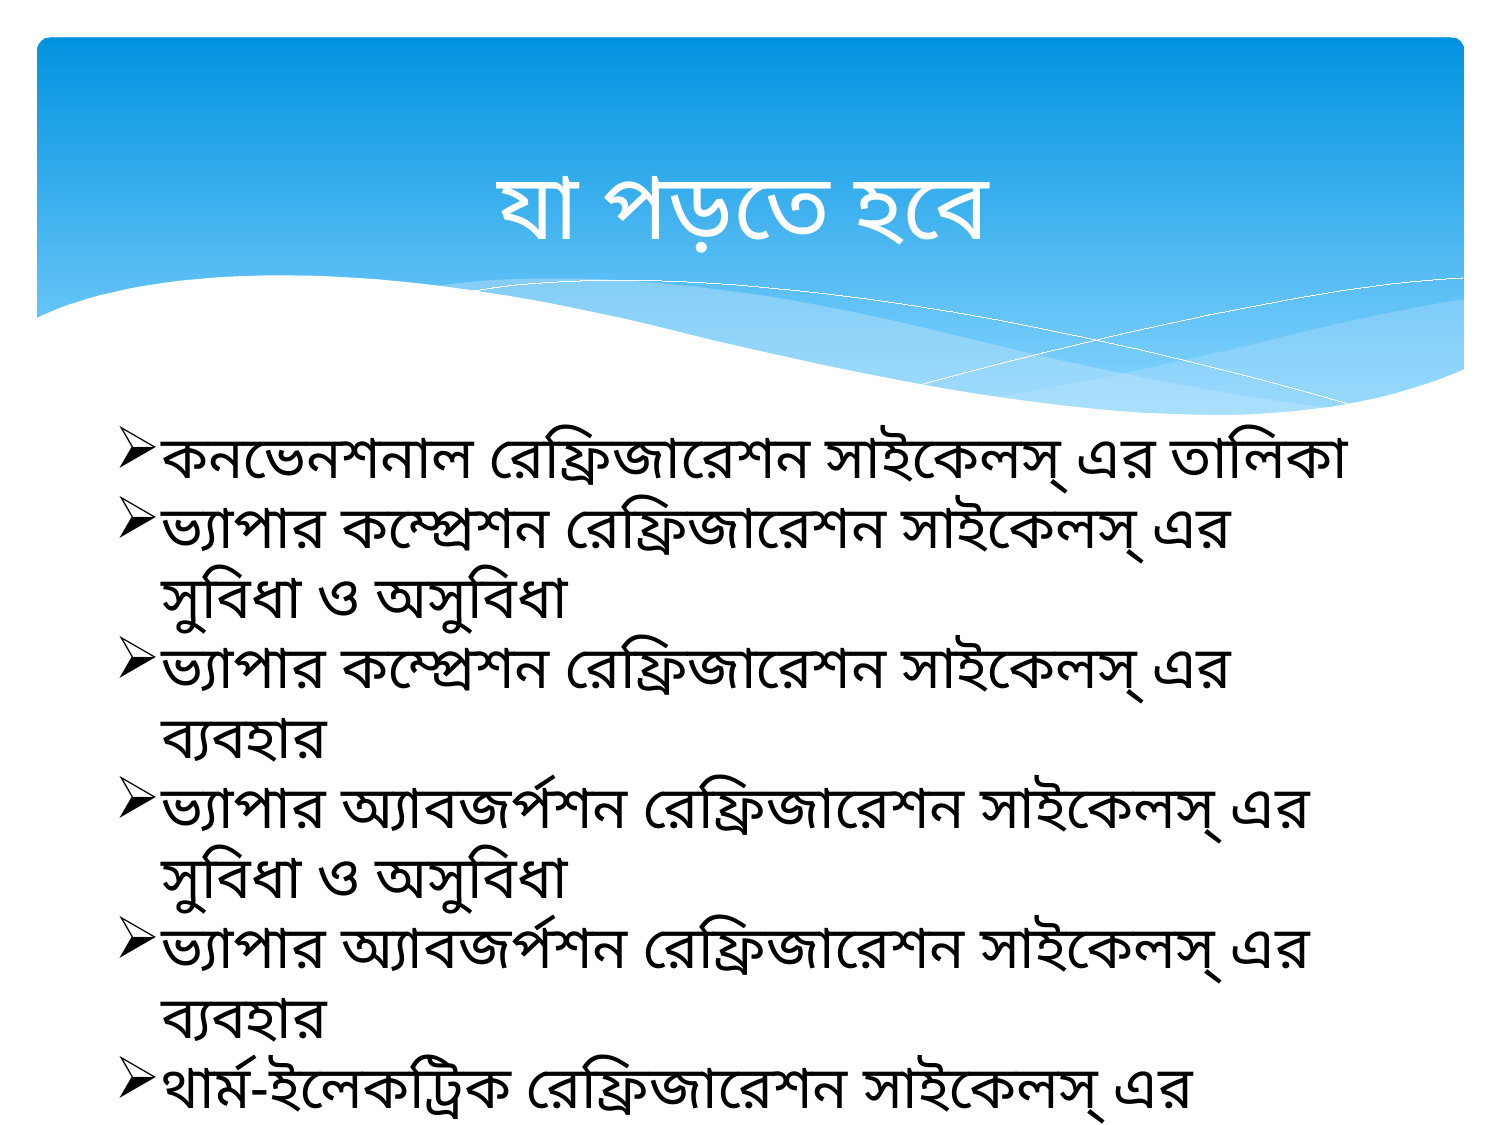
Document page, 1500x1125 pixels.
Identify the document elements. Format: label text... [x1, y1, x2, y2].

title যা পড়তে হবে [68, 99, 1419, 306]
text_box কনভেনশনাল রেফ্রিজারেশন সাইকেলস্ এর তালিকা ভ্যাপার কম্প্রেশন রেফ্রিজারেশন সাইকেলস্ এর সুবিধা ও অসুবিধা ভ্যাপার কম্প্রেশন রেফ্রিজারেশন সাইকেলস্ এর ব্যবহার ভ্যাপার অ্যাবজর্পশন রেফ্রিজারেশন সাইকেলস্ এর সুবিধা ও অসুবিধা ভ্যাপার অ্যাবজর্পশন রেফ্রিজারেশন সাইকেলস্ এর ব্যবহার থার্ম-ইলেকট্রিক রেফ্রিজারেশন সাইকেলস্ এর ব্যবহার থার্ম-ইলেকট্রিক রেফ্রিজারেশন সাইকেলস্ এর সুবিধা ও অসুবিধা [99, 412, 1388, 1125]
